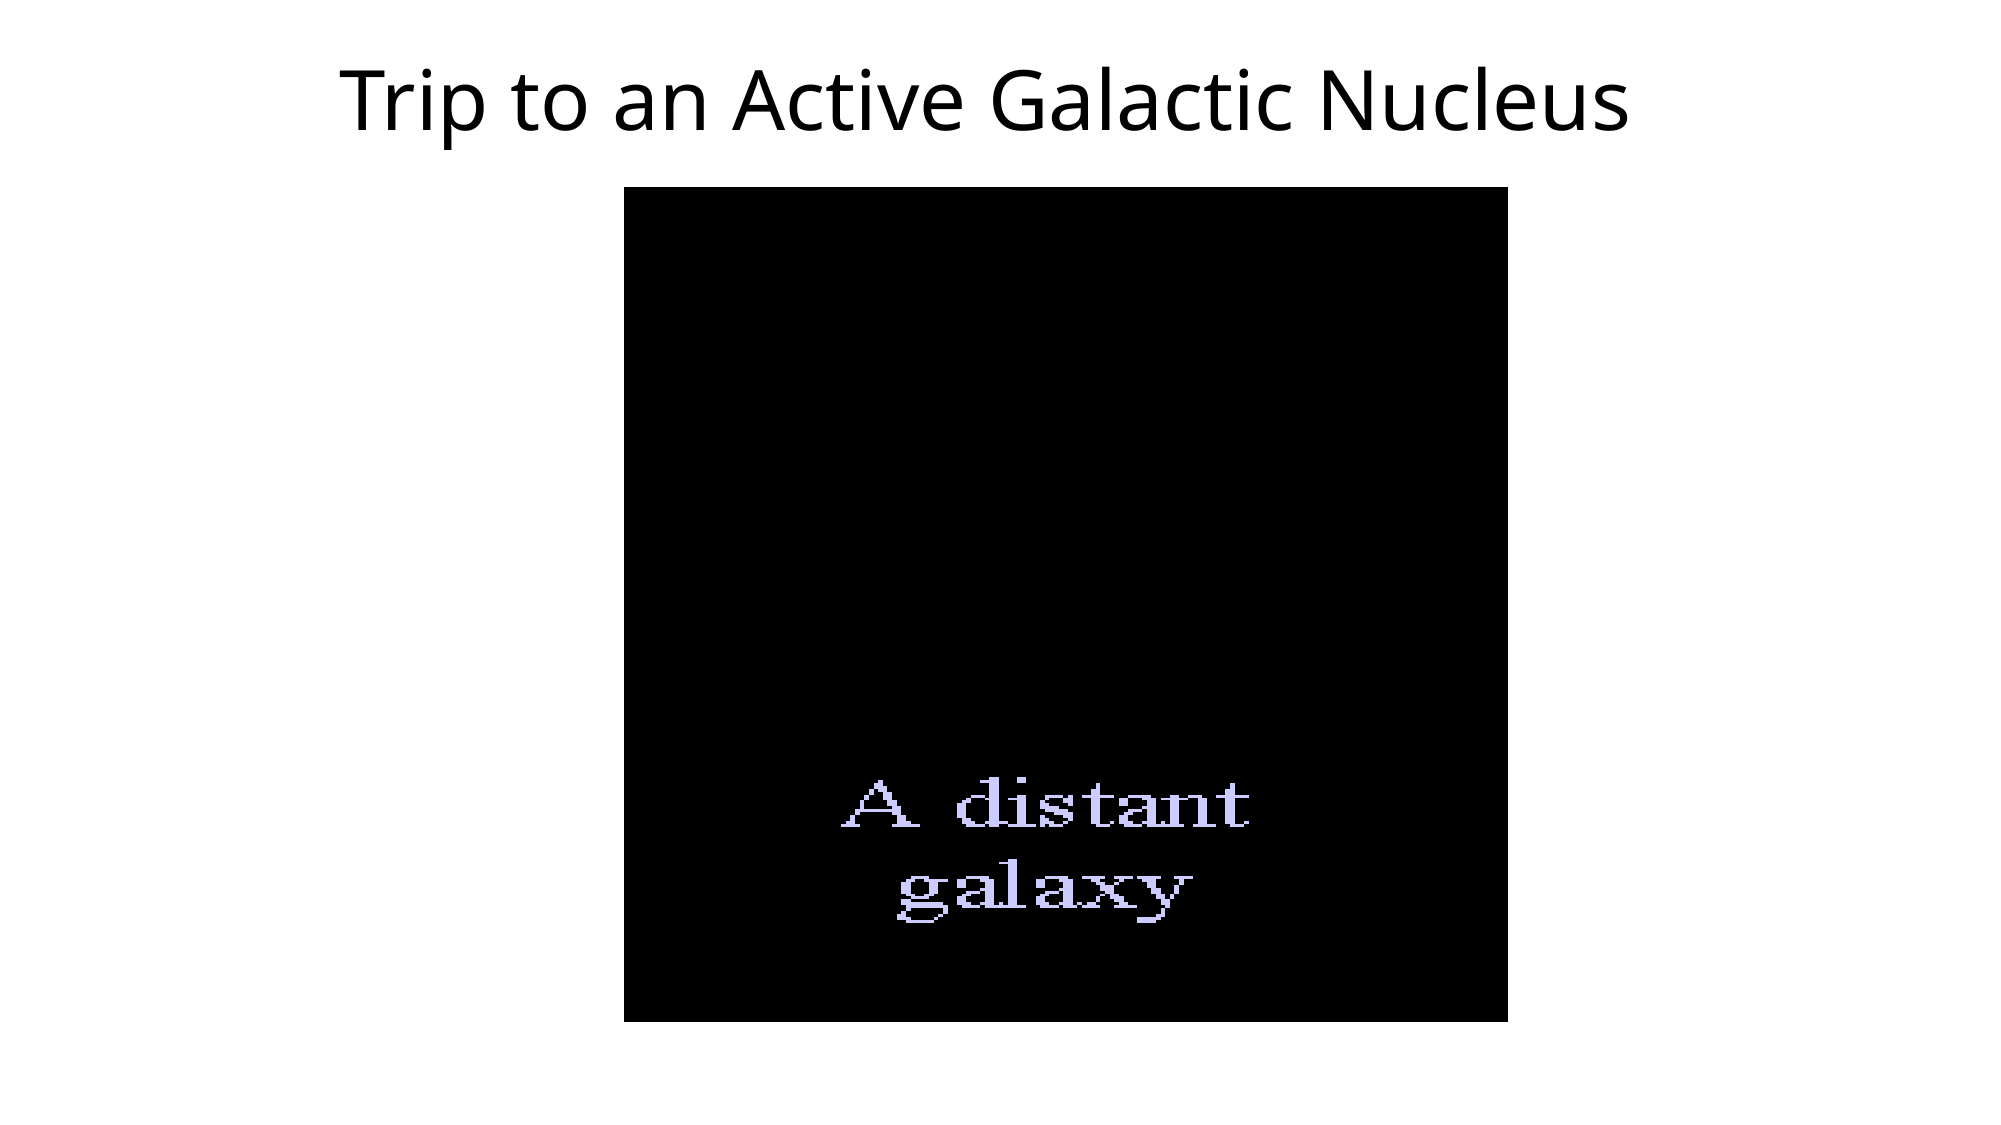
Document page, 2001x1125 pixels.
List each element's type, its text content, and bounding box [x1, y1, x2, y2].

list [624, 187, 1513, 1025]
title Trip to an Active Galactic Nucleus [324, 45, 1675, 163]
